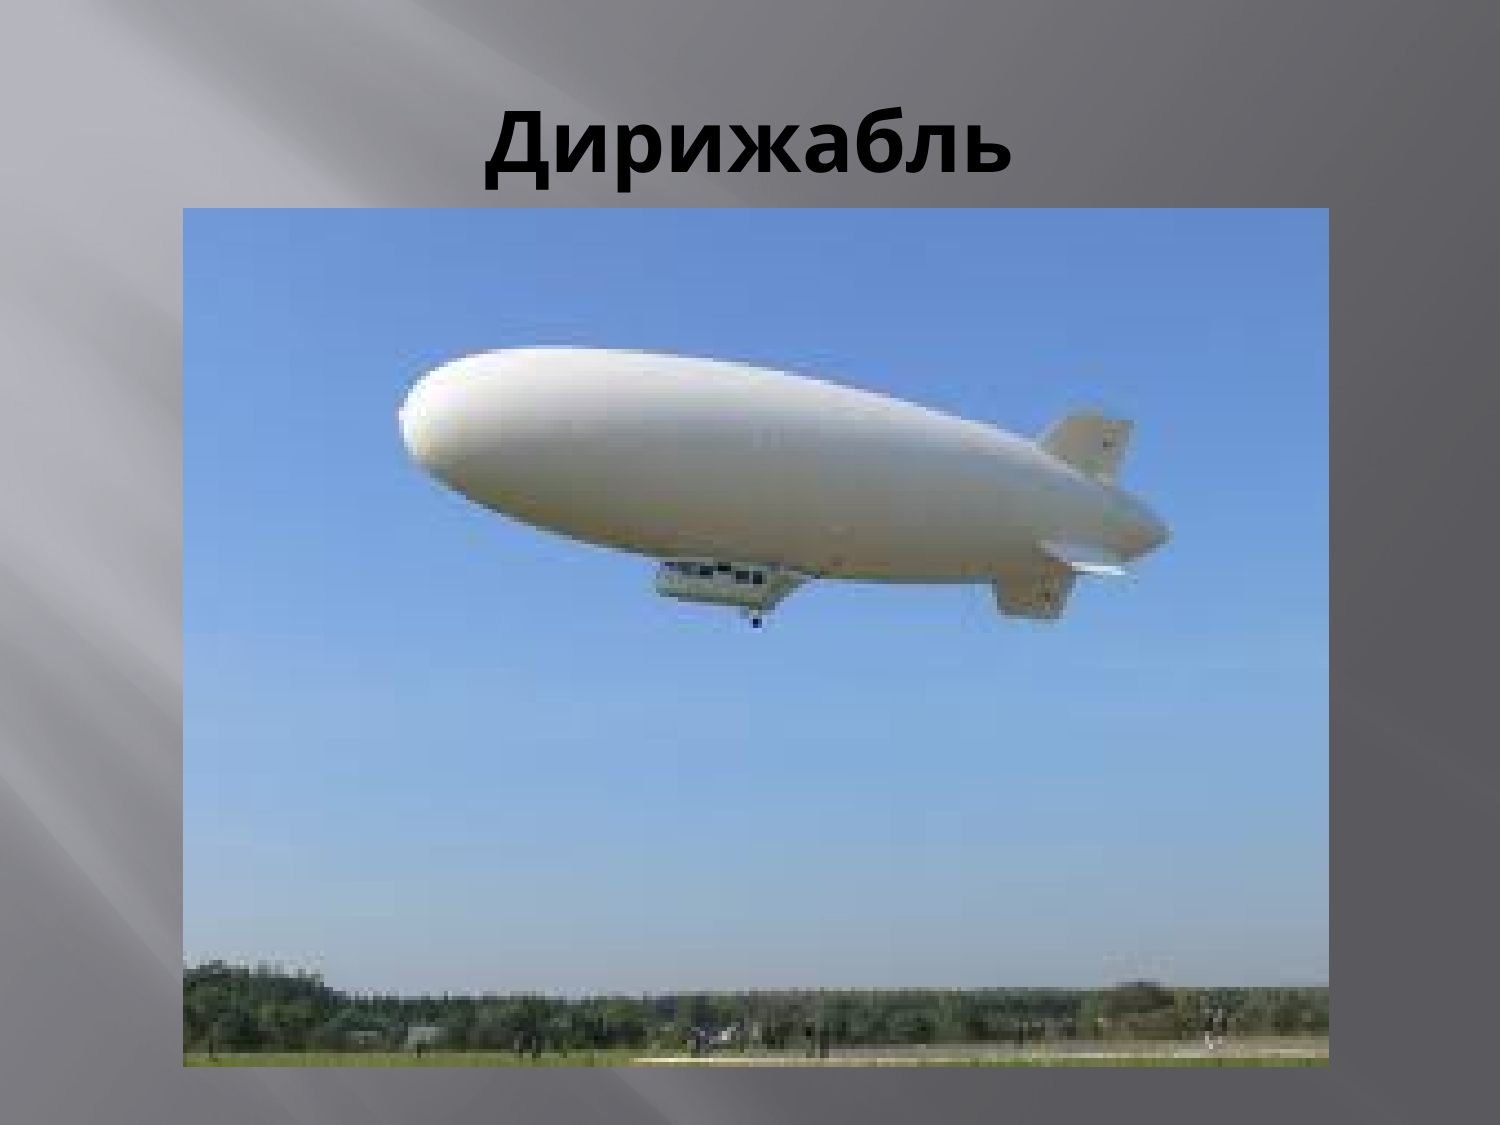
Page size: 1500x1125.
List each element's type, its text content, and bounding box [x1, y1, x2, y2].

title Дирижабль [75, 45, 1425, 233]
picture [182, 207, 1329, 1067]
